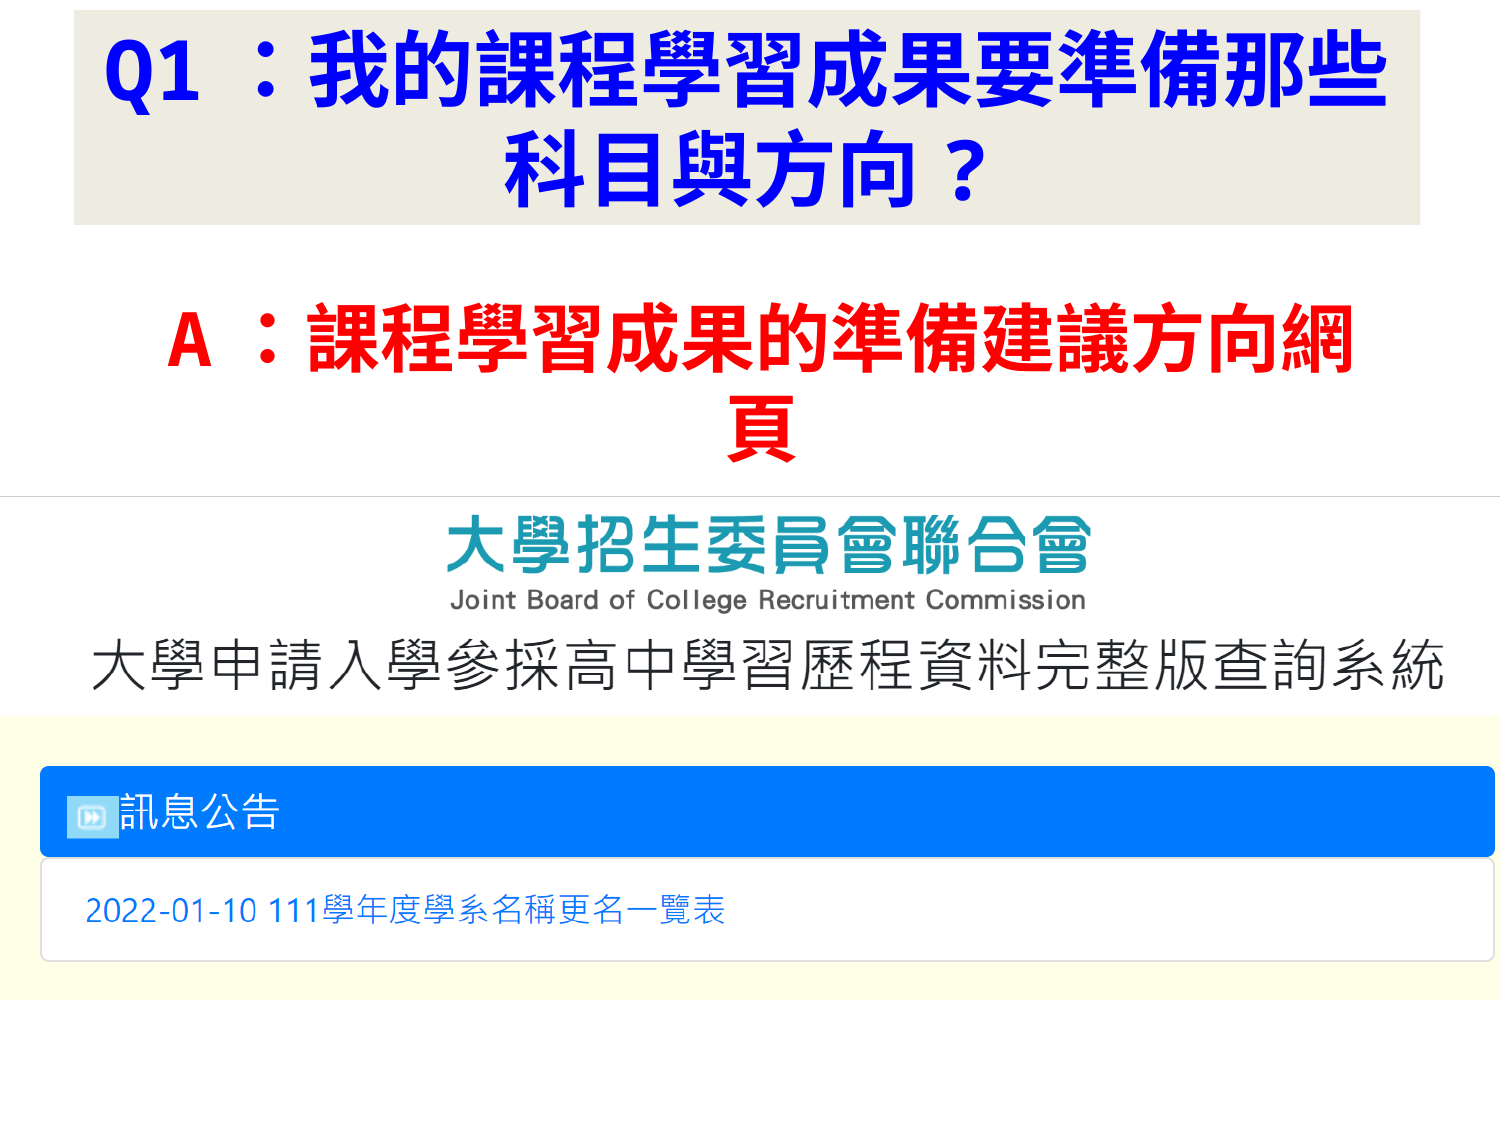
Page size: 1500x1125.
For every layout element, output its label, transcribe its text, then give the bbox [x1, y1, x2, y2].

text_box A：課程學習成果的準備建議方向網頁 [123, 283, 1400, 479]
picture [0, 495, 1500, 1000]
text_box Q1：我的課程學習成果要準備那些科目與方向? [73, 10, 1421, 225]
